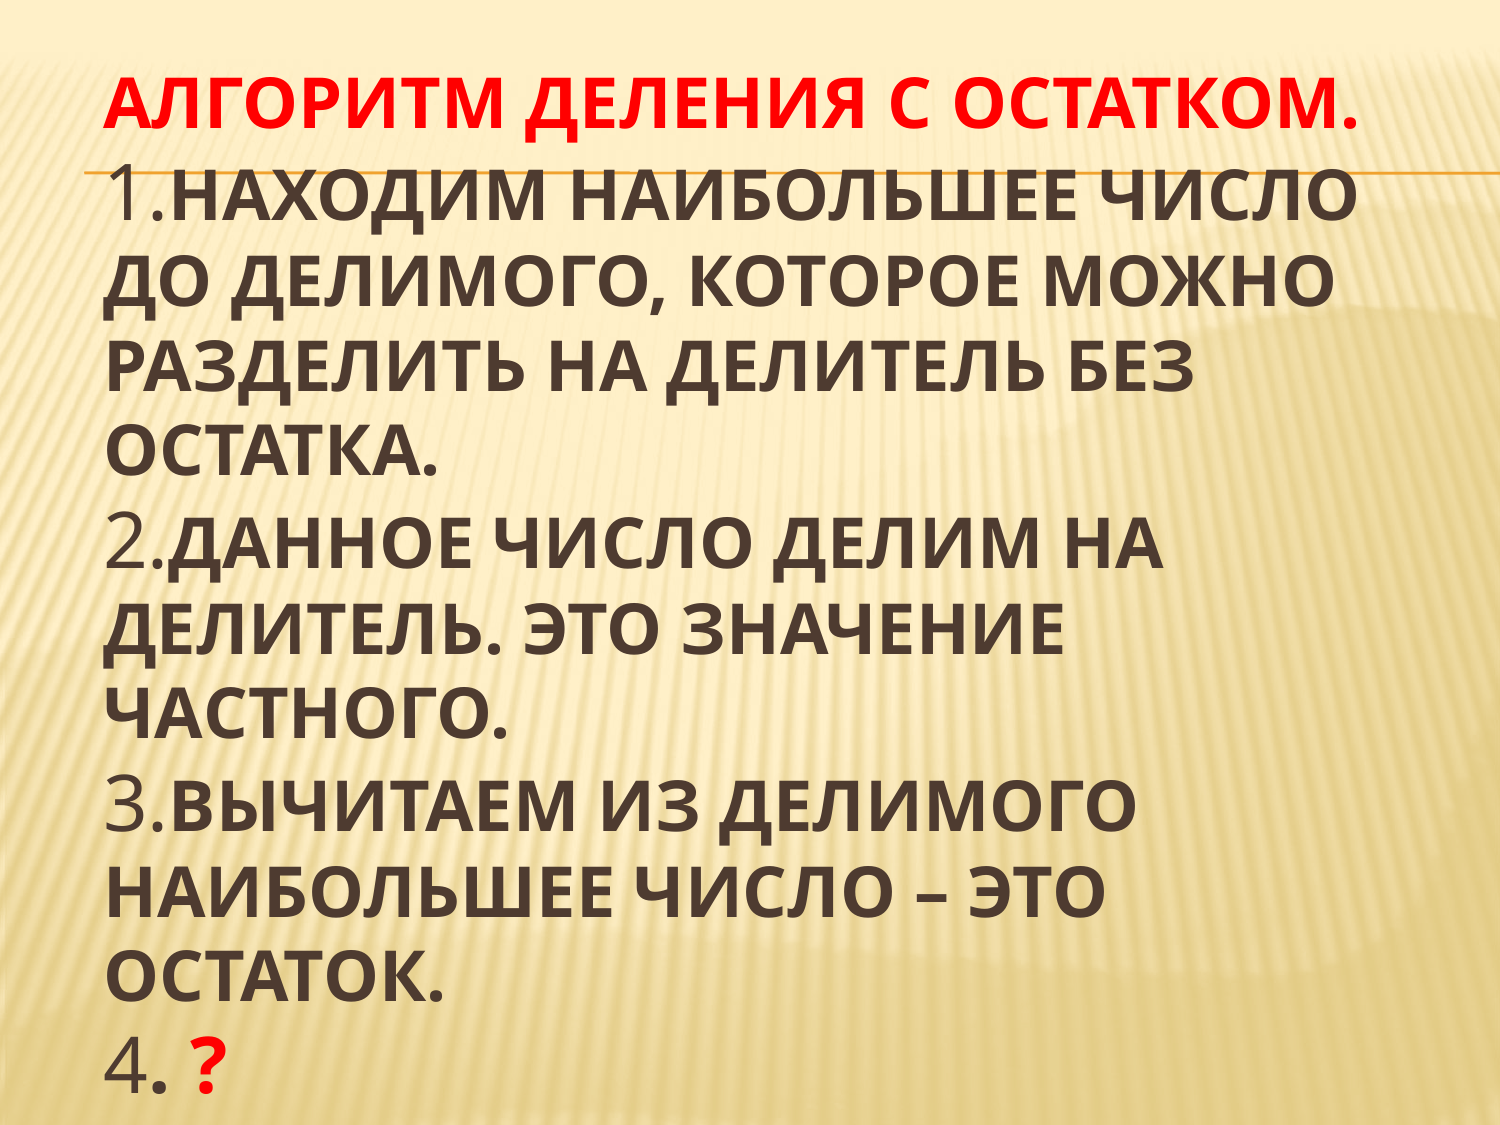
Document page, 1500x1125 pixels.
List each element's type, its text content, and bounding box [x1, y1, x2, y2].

title Алгоритм деления с остатком. 1.Находим наибольшее число до делимого, которое можно разделить на делитель без остатка. 2.Данное число делим на делитель. Это значение частного. 3.Вычитаем из делимого наибольшее число – это остаток. 4. ? [88, 42, 1439, 1125]
